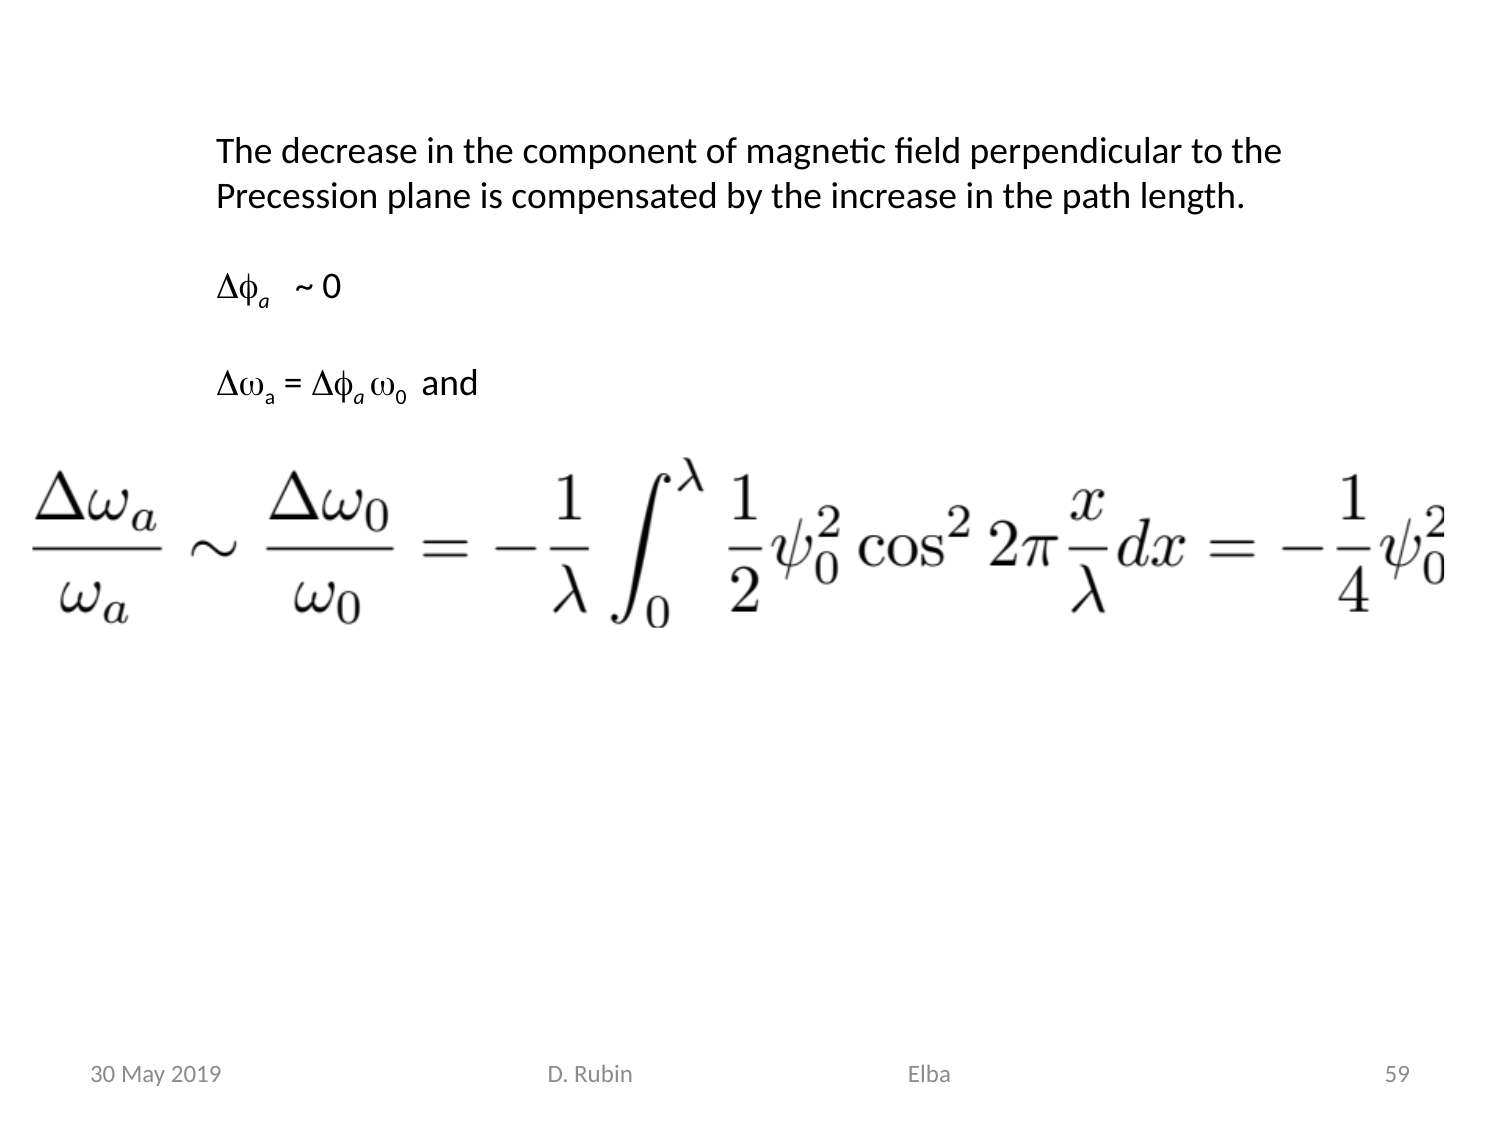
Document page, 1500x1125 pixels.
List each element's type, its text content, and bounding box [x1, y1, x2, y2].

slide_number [75, 1042, 425, 1103]
slide_number 59 [1074, 1042, 1425, 1103]
picture [31, 455, 1445, 628]
footer D. Rubin Elba [512, 1042, 988, 1103]
text_box The decrease in the component of magnetic field perpendicular to the Precession plane is compensated by the increase in the path length. Dfa ~ 0 Dwa = Dfa w0 and [201, 118, 1308, 416]
